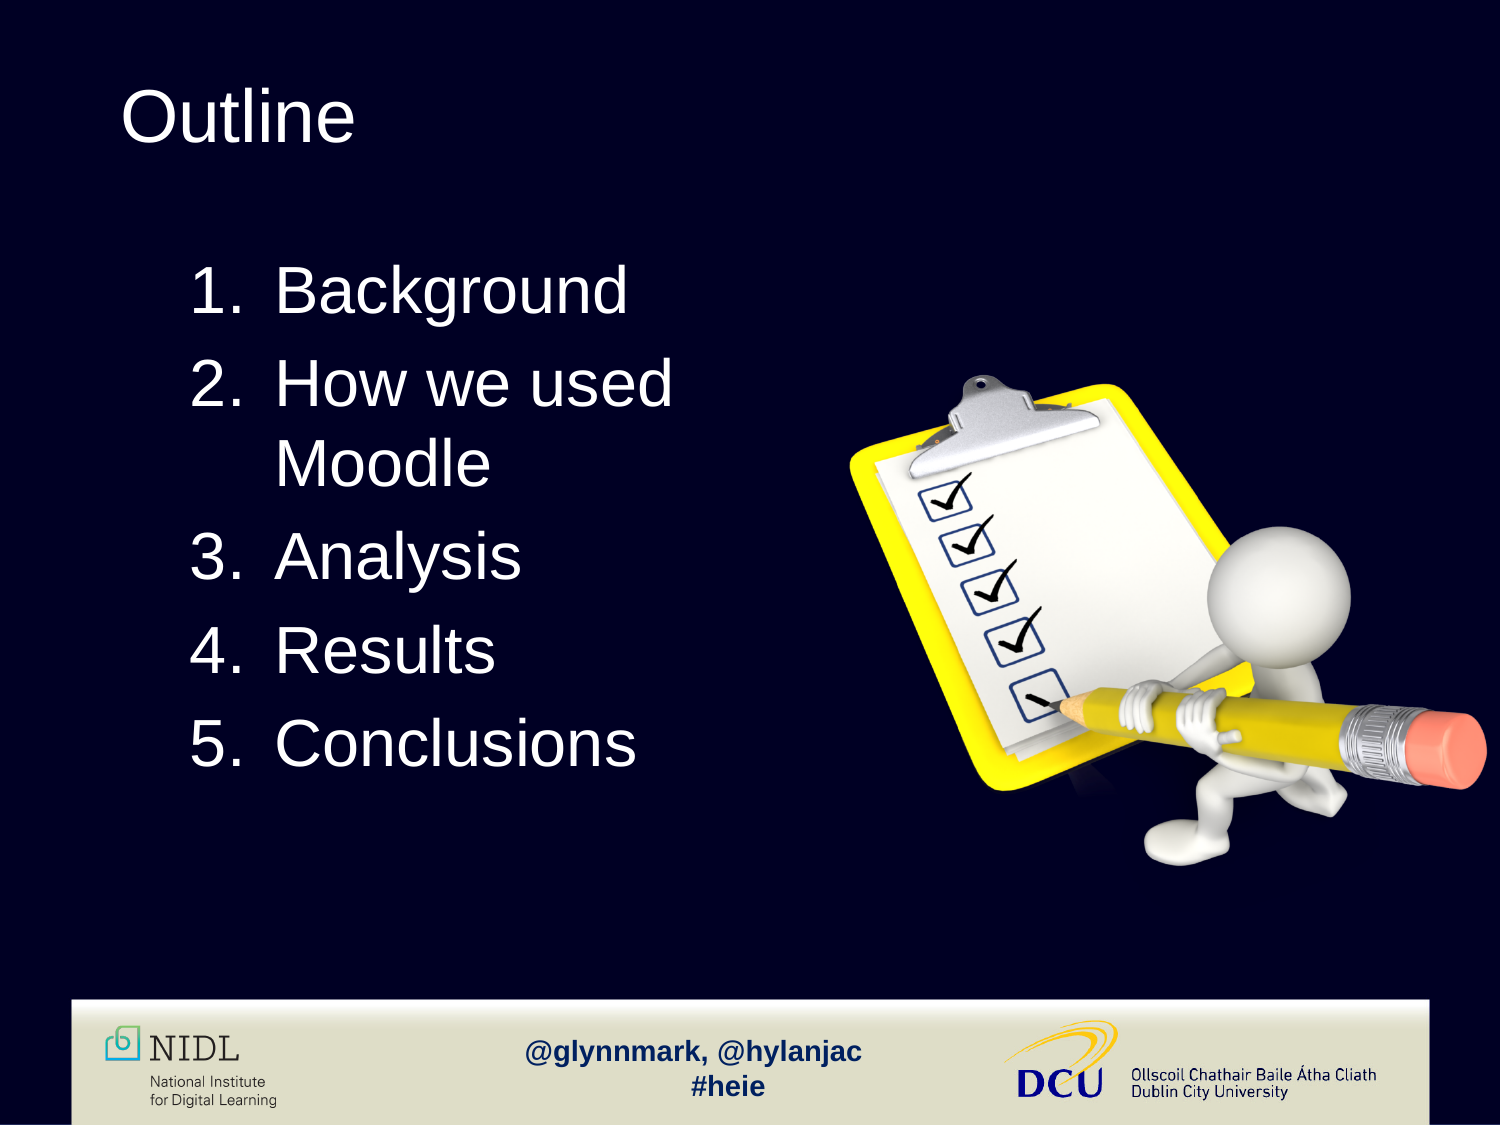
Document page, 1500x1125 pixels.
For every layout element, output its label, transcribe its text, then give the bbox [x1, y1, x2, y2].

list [837, 343, 1500, 924]
list Background How we used Moodle Analysis Results Conclusions [174, 238, 838, 954]
picture [0, 0, 1500, 1125]
title Outline [104, 19, 1455, 207]
